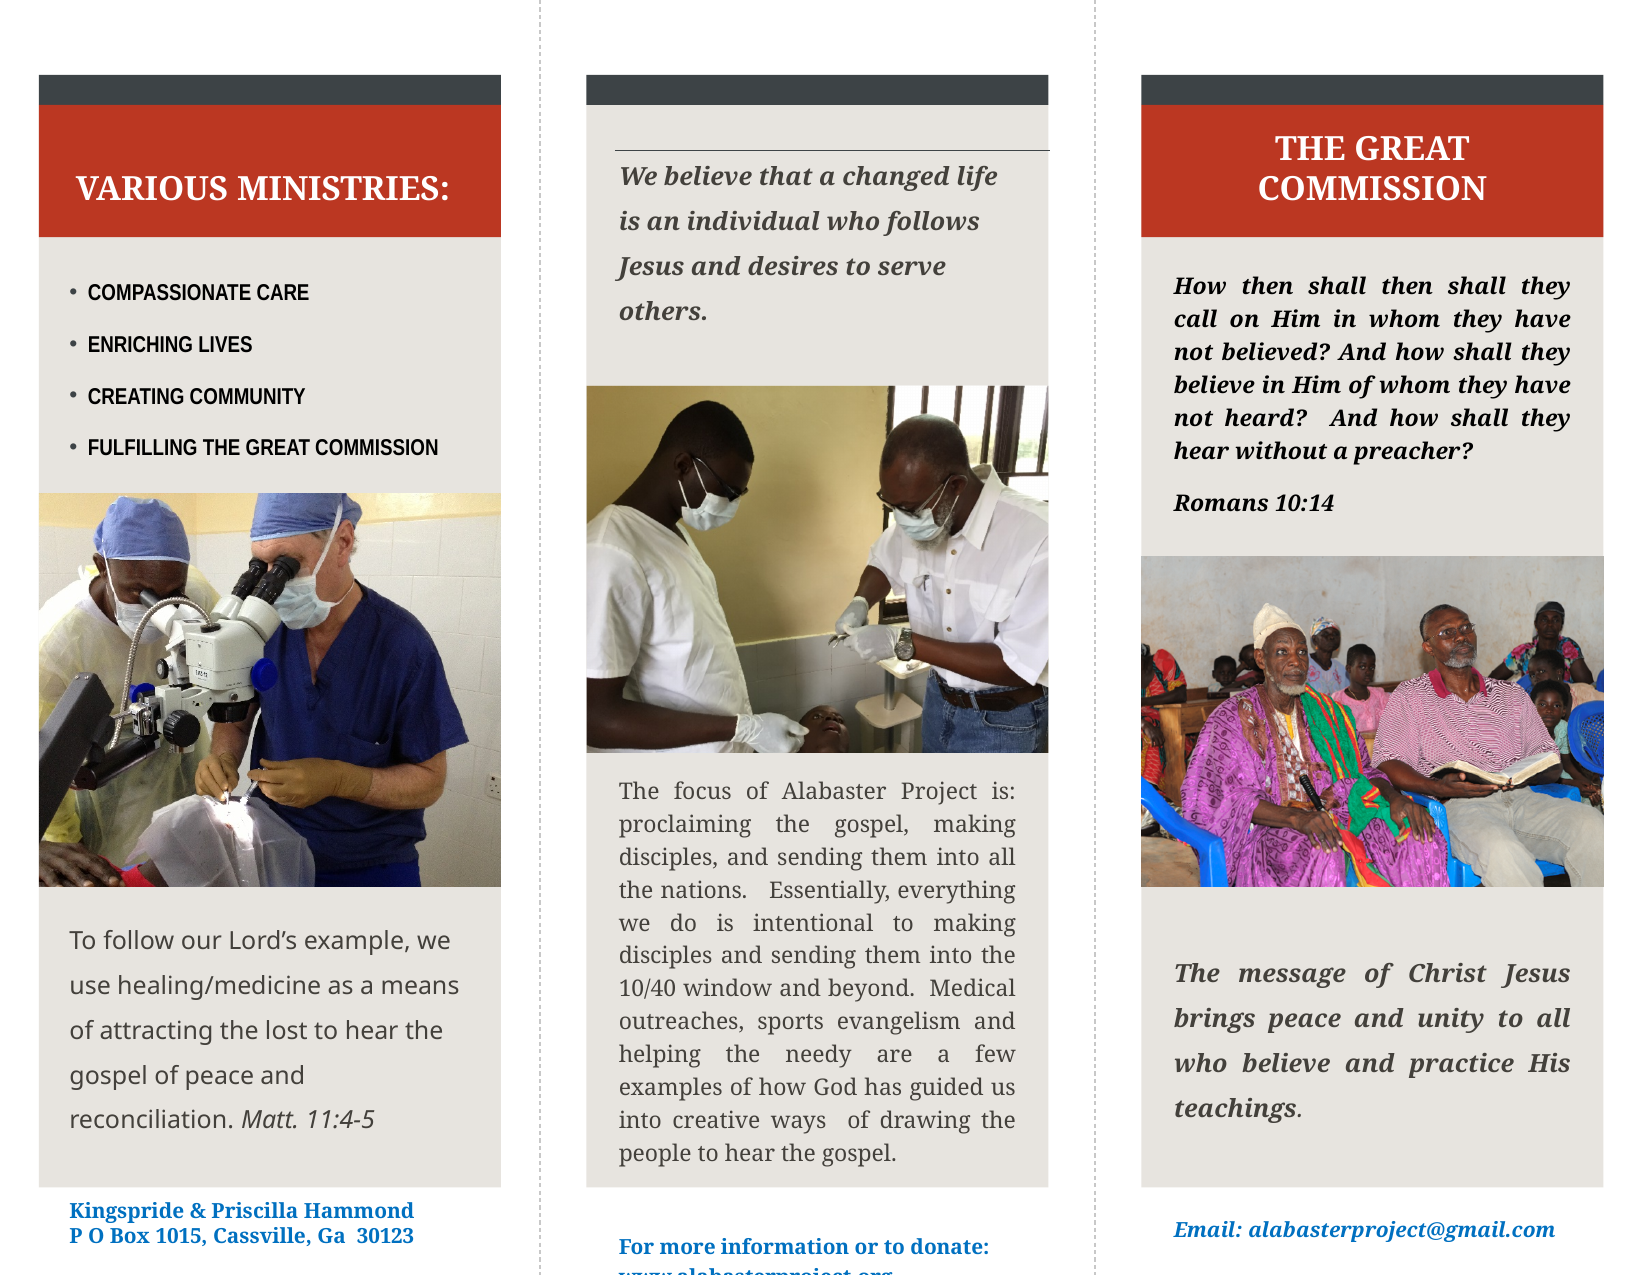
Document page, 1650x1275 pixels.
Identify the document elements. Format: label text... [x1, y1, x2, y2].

list The message of Christ Jesus brings peace and unity to all who believe and practice His teachings. Email: alabasterproject@gmail.com [1173, 942, 1572, 1160]
list To follow our Lord’s example, we use healing/medicine as a means of attracting the lost to hear the gospel of peace and reconciliation. Matt. 11:4-5 Kingspride & Priscilla Hammond P O Box 1015, Cassville, Ga 30123 [69, 909, 471, 1160]
list VARIOUS MINISTRIES: [75, 118, 477, 208]
list THE GREAT COMMISSION [1185, 89, 1560, 247]
list COMPASSIONATE CARE ENRICHING LIVES CREATING COMMUNITY FULFILLING THE GREAT COMMISSION [69, 272, 471, 493]
picture [1141, 556, 1604, 887]
picture [38, 493, 501, 887]
list How then shall then shall they call on Him in whom they have not believed? And how shall they believe in Him of whom they have not heard? And how shall they hear without a preacher? Romans 10:14 [1173, 266, 1572, 511]
picture [586, 385, 1049, 753]
list We believe that a changed life is an individual who follows Jesus and desires to serve others. [618, 145, 1017, 353]
list The focus of Alabaster Project is: proclaiming the gospel, making disciples, and sending them into all the nations. Essentially, everything we do is intentional to making disciples and sending them into the 10/40 window and beyond. Medical outreaches, sports evangelism and helping the needy are a few examples of how God has guided us into creative ways of drawing the people to hear the gospel. For more information or to donate: www.alabasterproject.org [618, 770, 1017, 1160]
